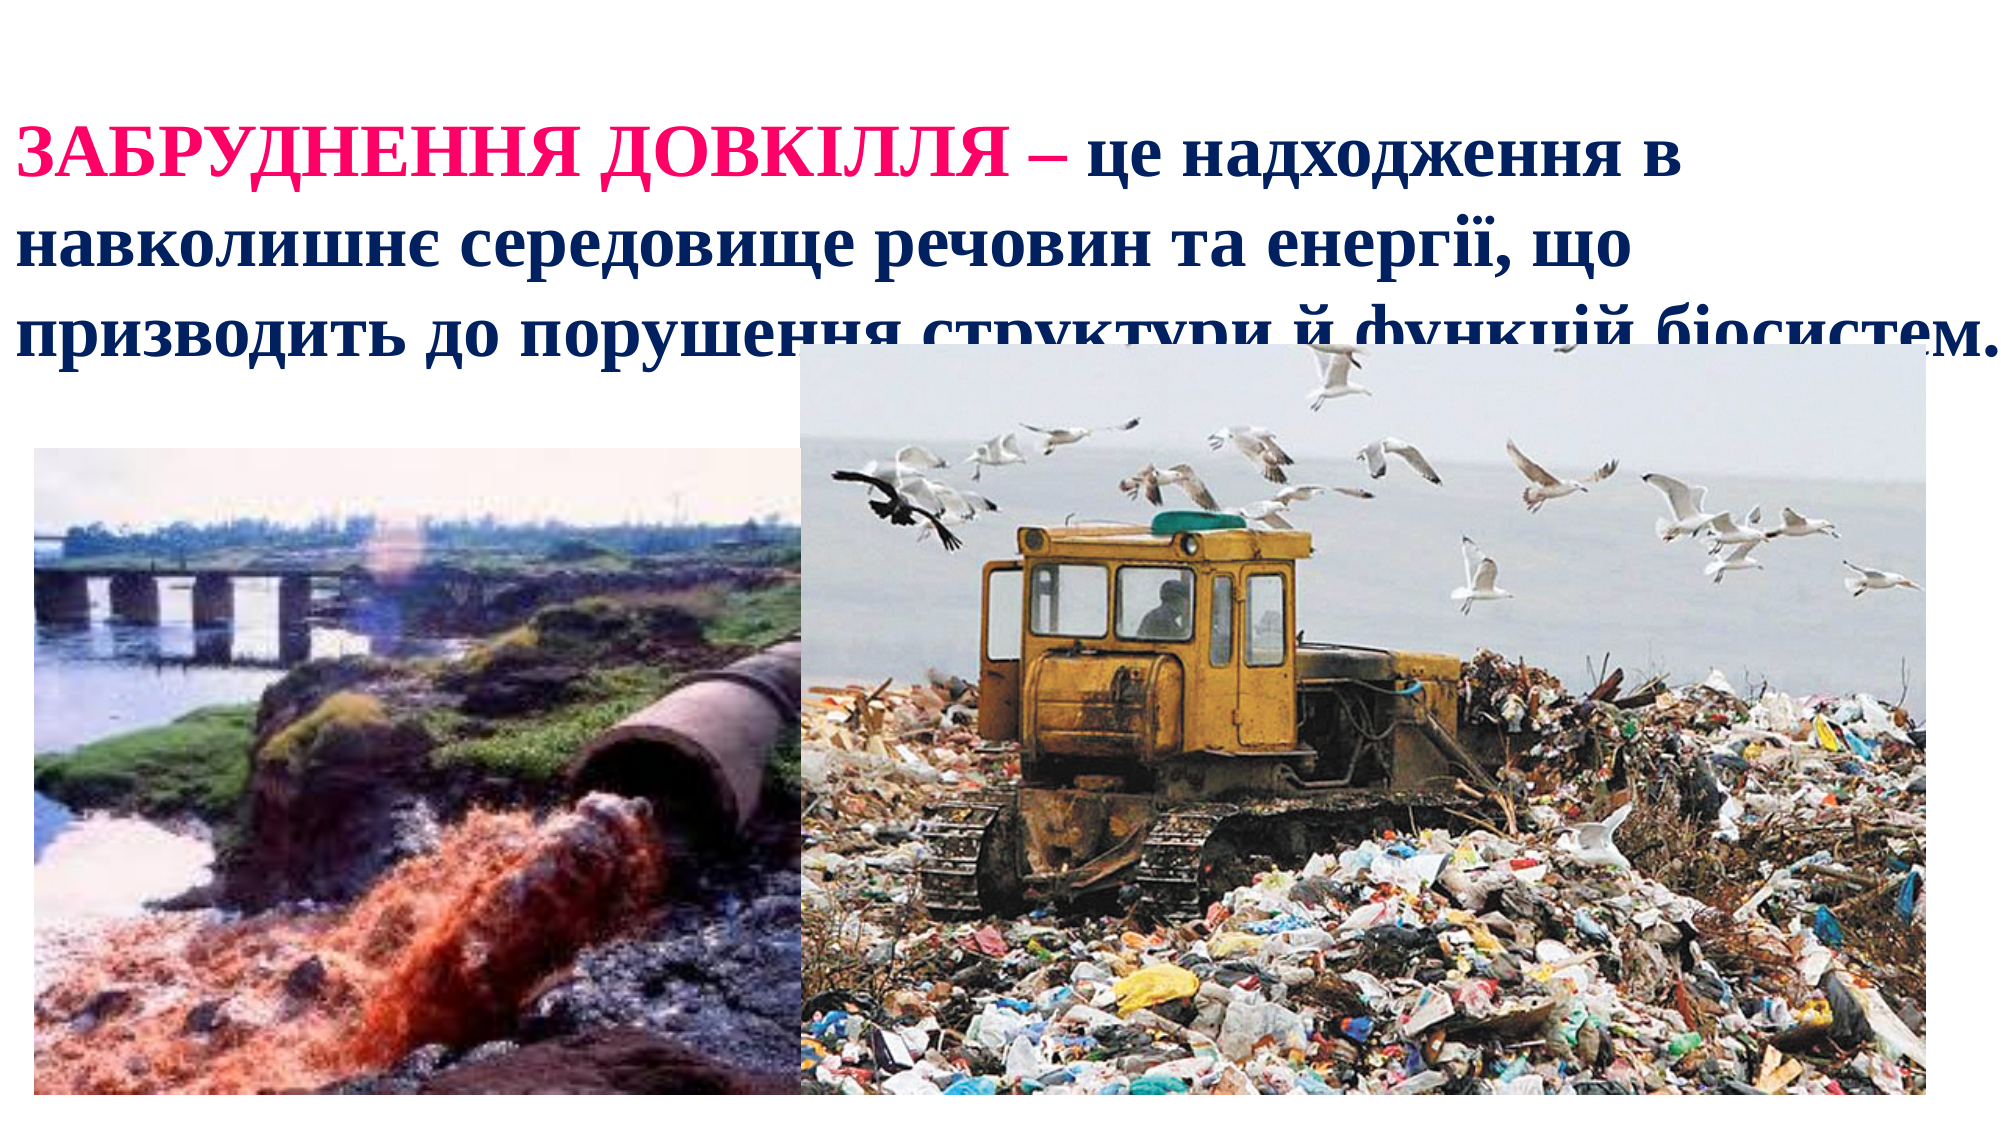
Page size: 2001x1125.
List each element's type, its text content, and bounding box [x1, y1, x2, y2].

title ЗАБРУДНЕННЯ ДОВКІЛЛЯ – це надходження в навколишнє середовище речовин та енергії, що призводить до порушення структури й функцій біосистем. [0, 53, 2000, 420]
picture [34, 344, 1926, 1095]
